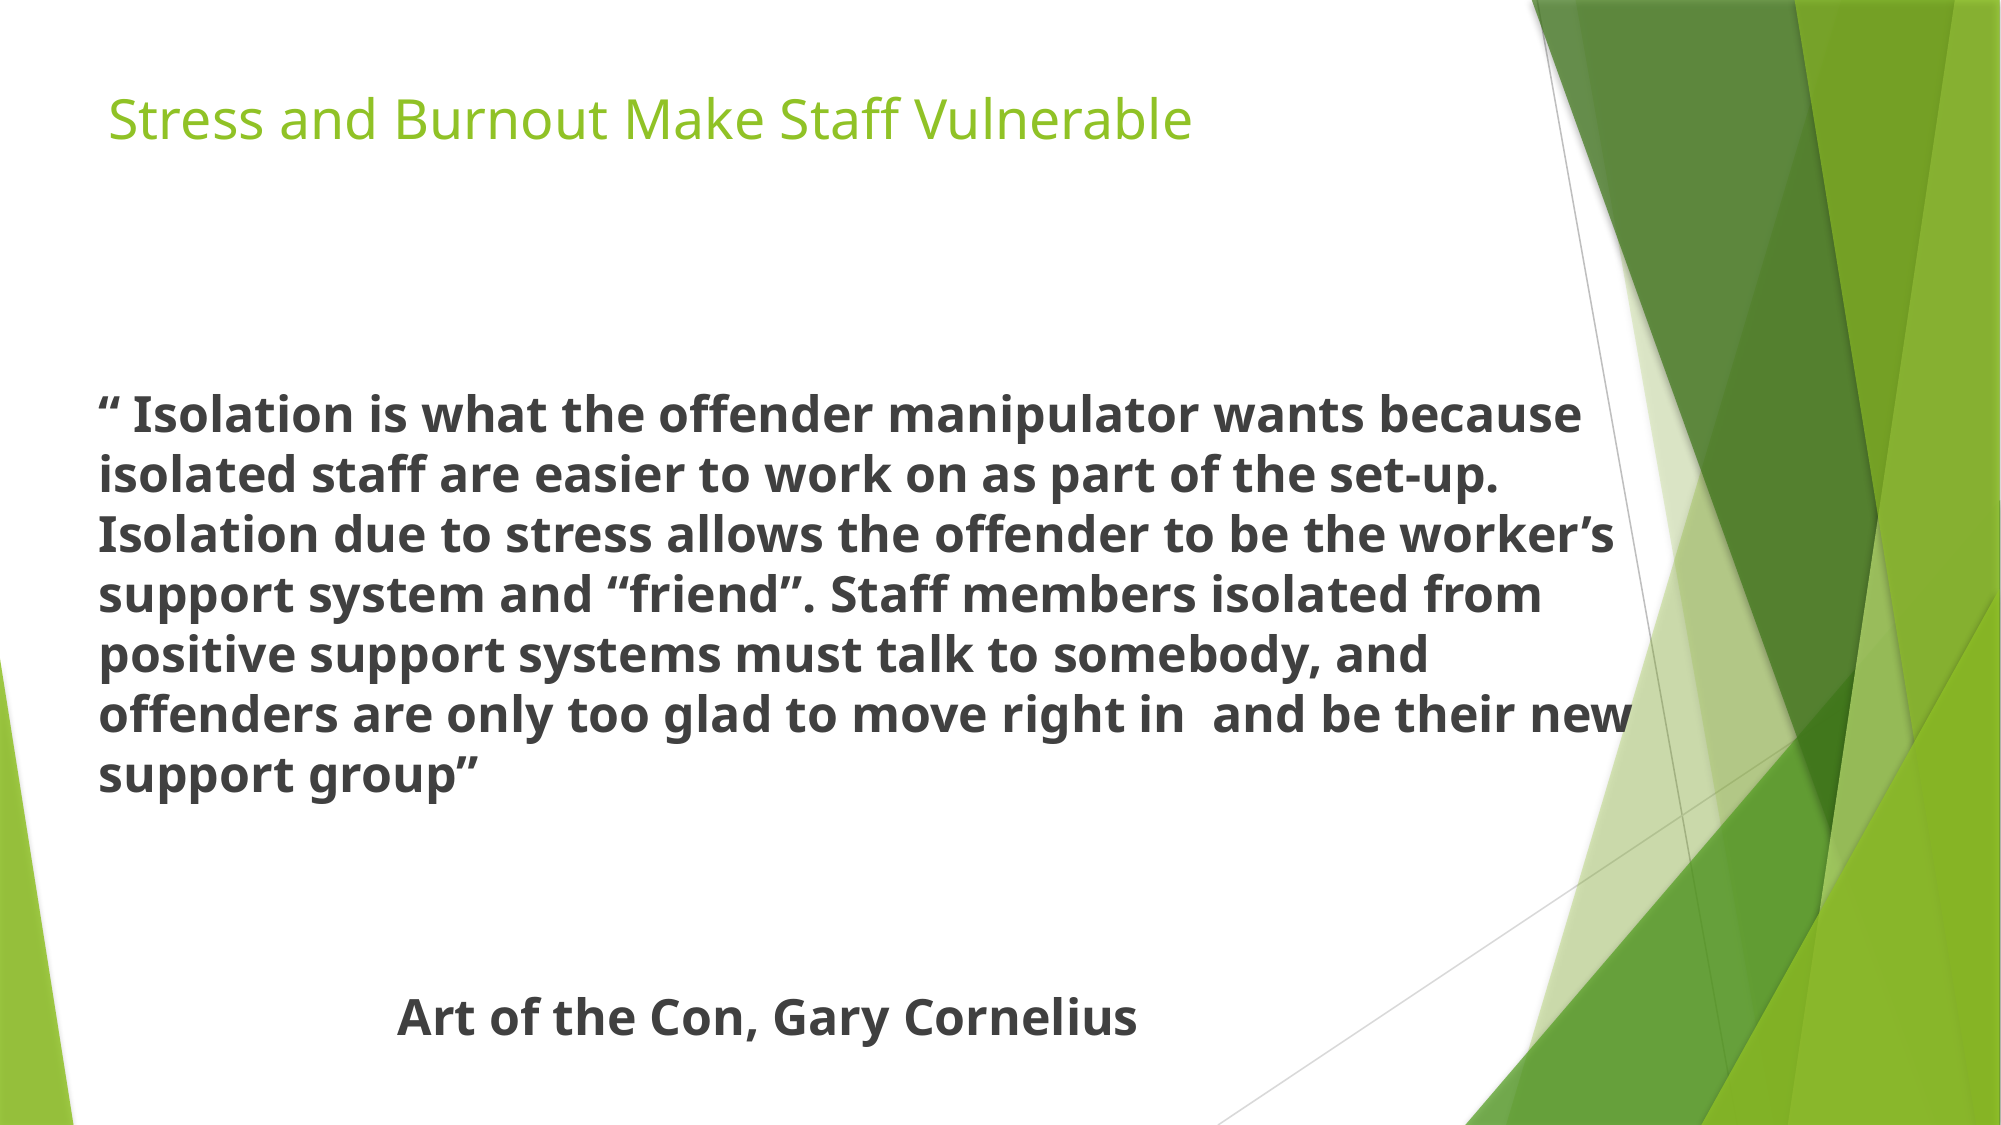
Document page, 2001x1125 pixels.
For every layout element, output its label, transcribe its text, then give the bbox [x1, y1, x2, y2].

title Stress and Burnout Make Staff Vulnerable [93, 76, 1572, 294]
list “ Isolation is what the offender manipulator wants because isolated staff are easier to work on as part of the set-up. Isolation due to stress allows the offender to be the worker’s support system and “friend”. Staff members isolated from positive support systems must talk to somebody, and offenders are only too glad to move right in and be their new support group” Art of the Con, Gary Cornelius [83, 375, 1699, 1125]
